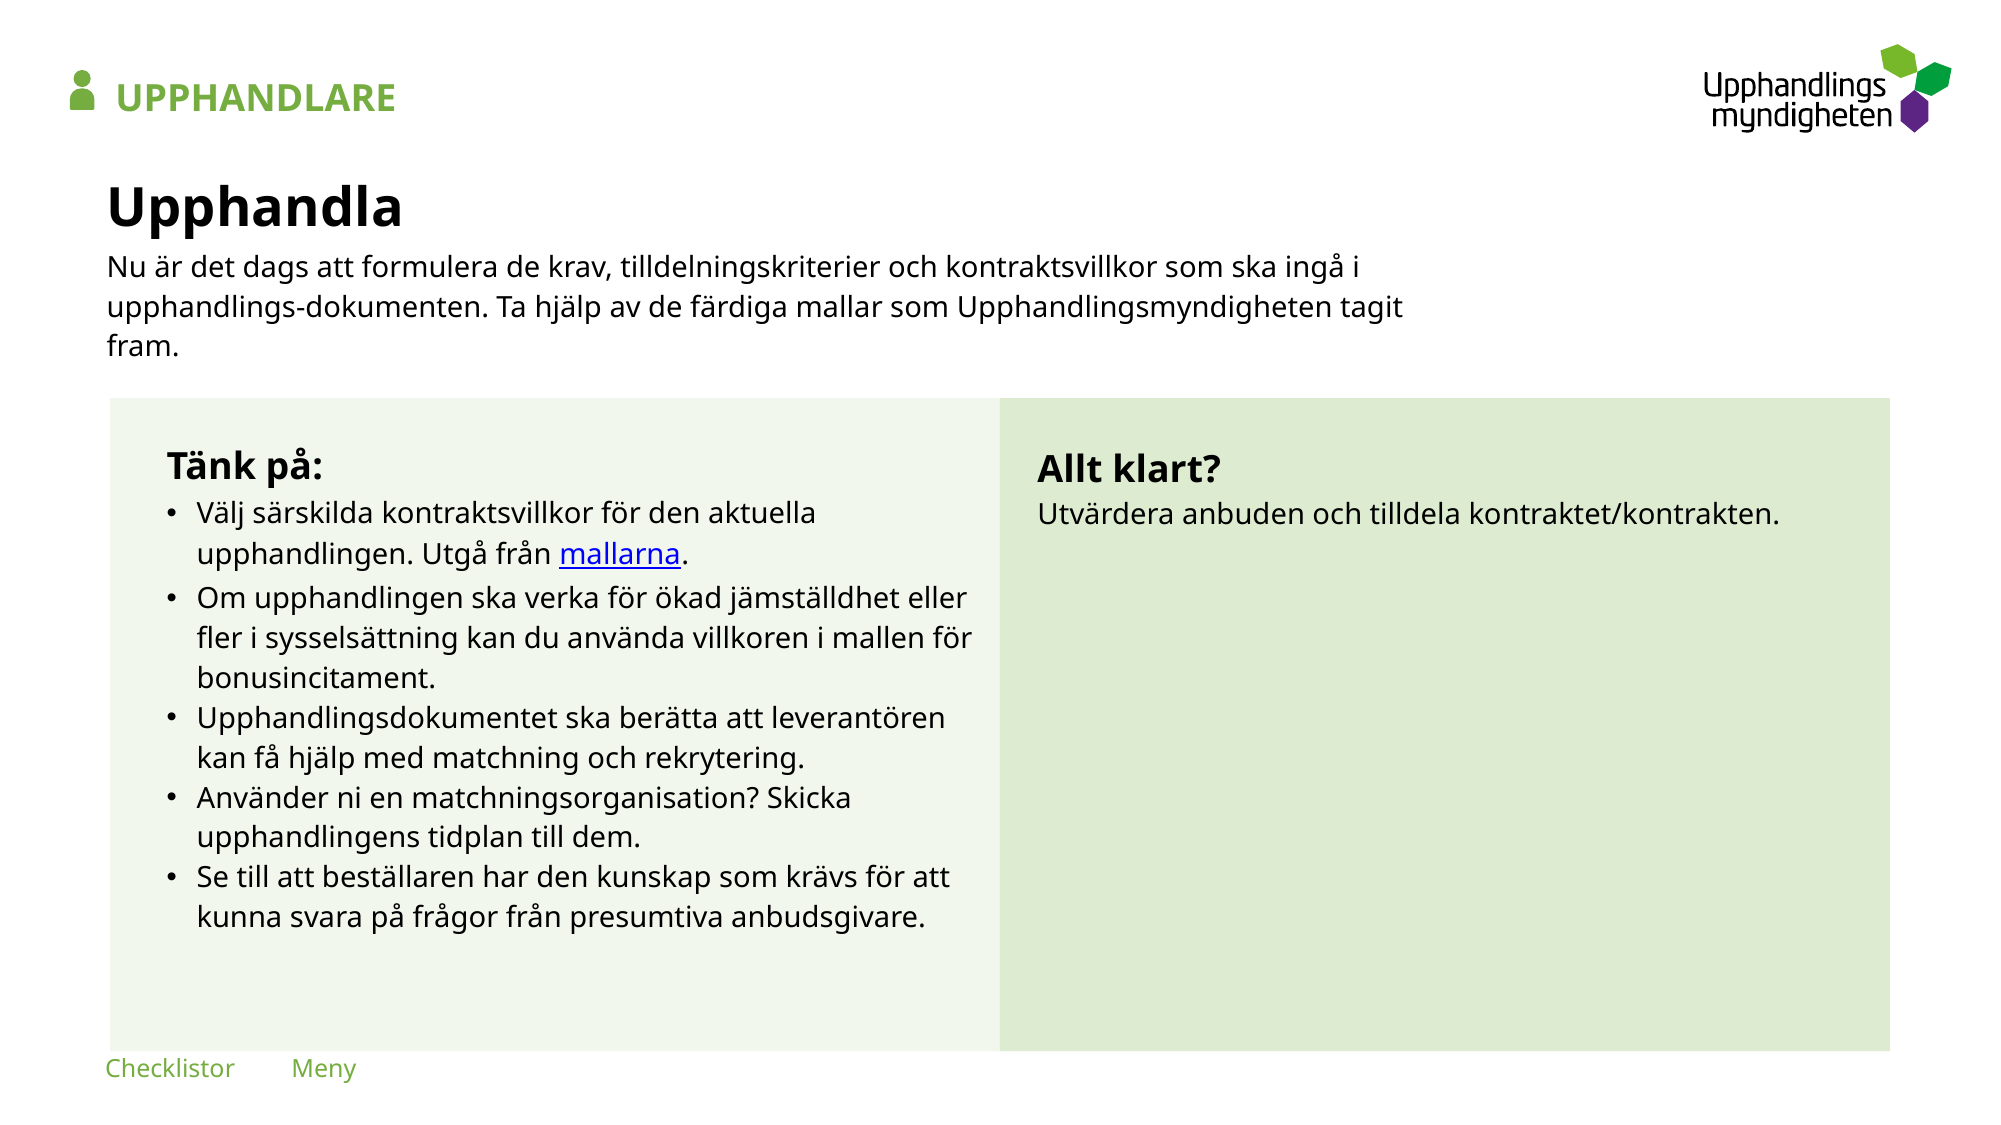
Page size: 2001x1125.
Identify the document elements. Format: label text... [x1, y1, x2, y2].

list Välj särskilda kontraktsvillkor för den aktuella upphandlingen. Utgå från mallarna. Om upphandlingen ska verka för ökad jämställdhet eller fler i sysselsättning kan du använda villkoren i mallen för bonusincitament. Upphandlingsdokumentet ska berätta att leverantören kan få hjälp med matchning och rekrytering. Använder ni en matchningsorganisation? Skicka upphandlingens tidplan till dem. Se till att beställaren har den kunskap som krävs för att kunna svara på frågor från presumtiva anbudsgivare. [166, 489, 983, 1012]
list Nu är det dags att formulera de krav, tilldelningskriterier och kontraktsvillkor som ska ingå i upphandlings-dokumenten. Ta hjälp av de färdiga mallar som Upphandlingsmyndigheten tagit fram. [106, 243, 1468, 350]
list Allt klart? Utvärdera anbuden och tilldela kontraktet/kontrakten. [1037, 439, 1854, 961]
list Tänk på: [166, 416, 983, 487]
list UPPHANDLARE [115, 24, 888, 120]
title Upphandla [106, 148, 1465, 238]
